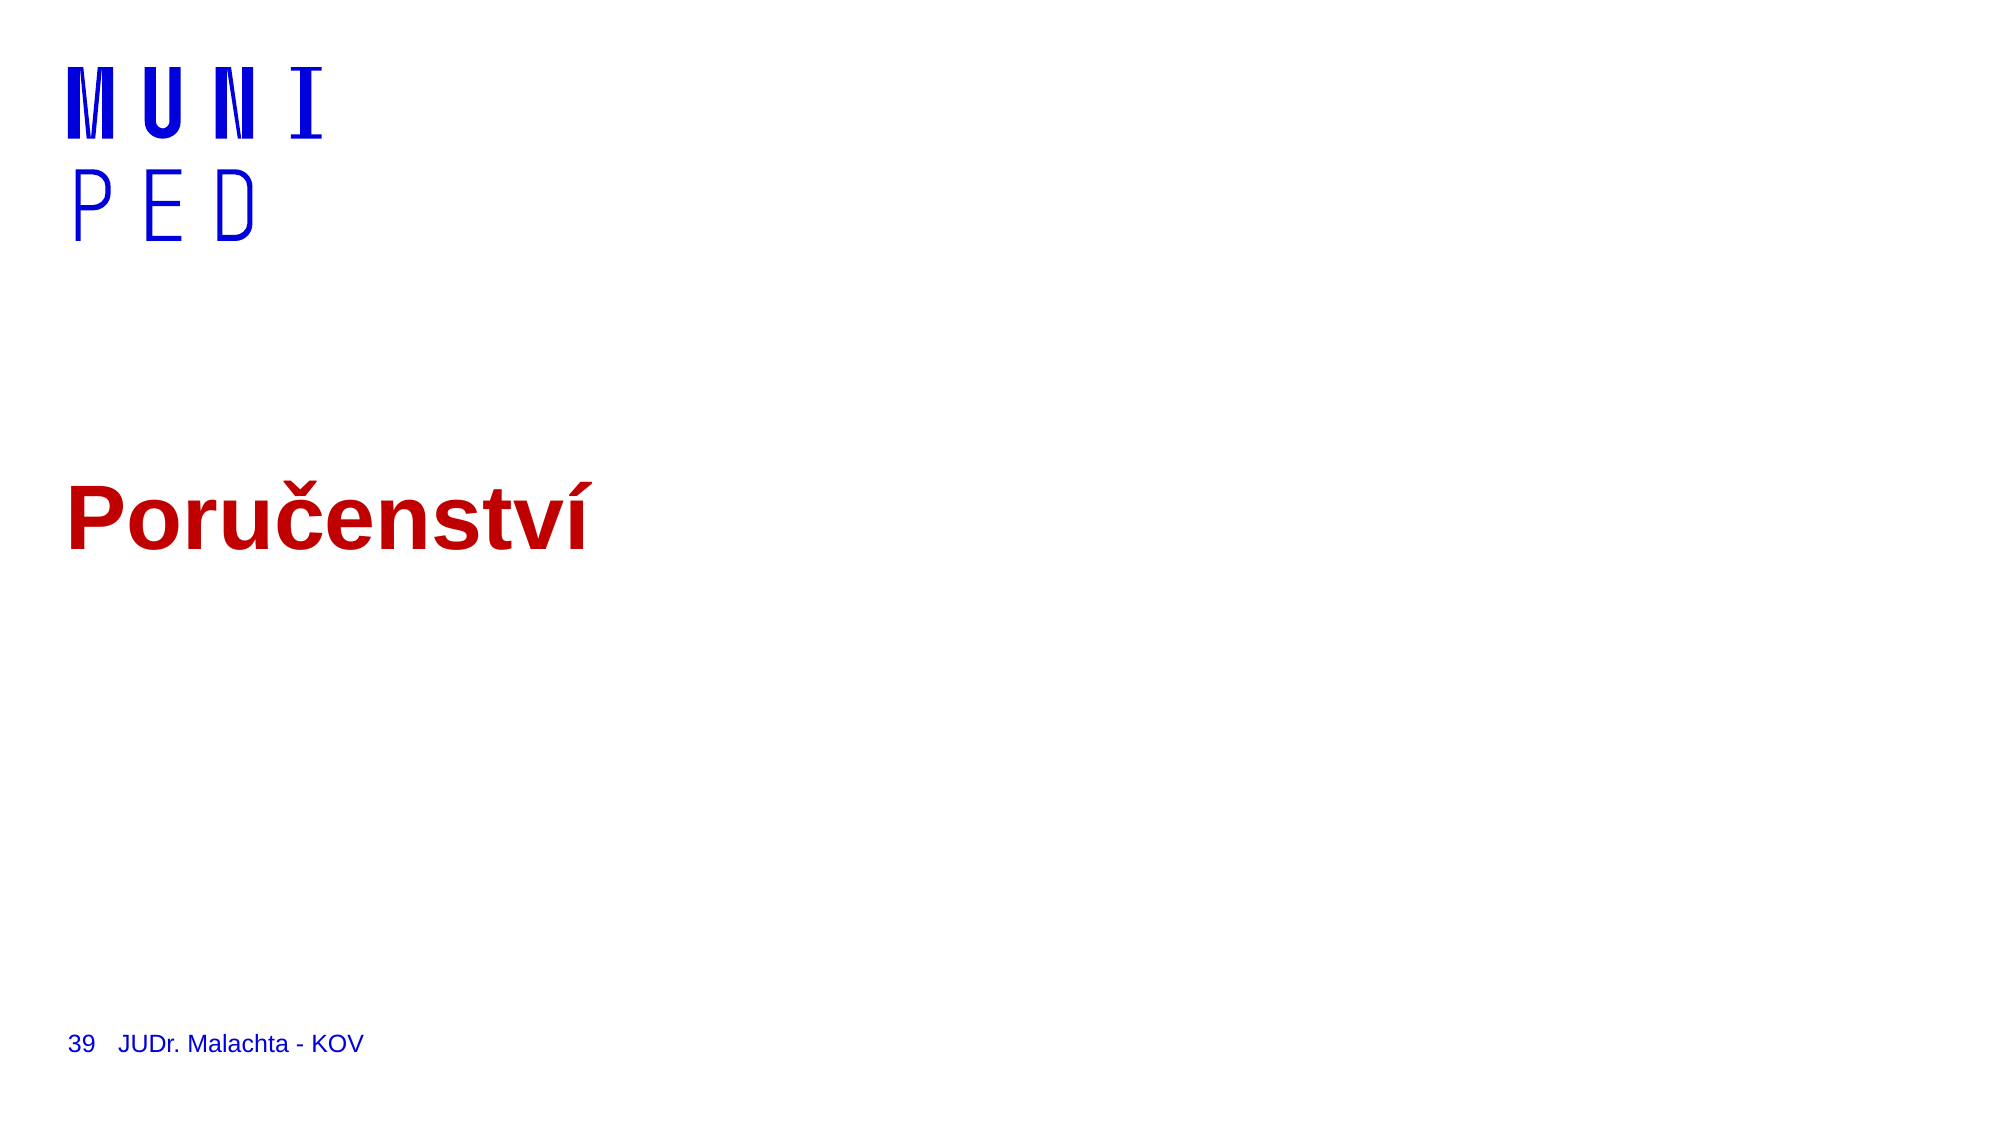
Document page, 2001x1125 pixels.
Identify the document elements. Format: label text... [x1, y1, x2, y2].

slide_number 39 [67, 1021, 110, 1063]
title Poručenství [65, 475, 1930, 668]
footer JUDr. Malachta - KOV [118, 1021, 1418, 1063]
